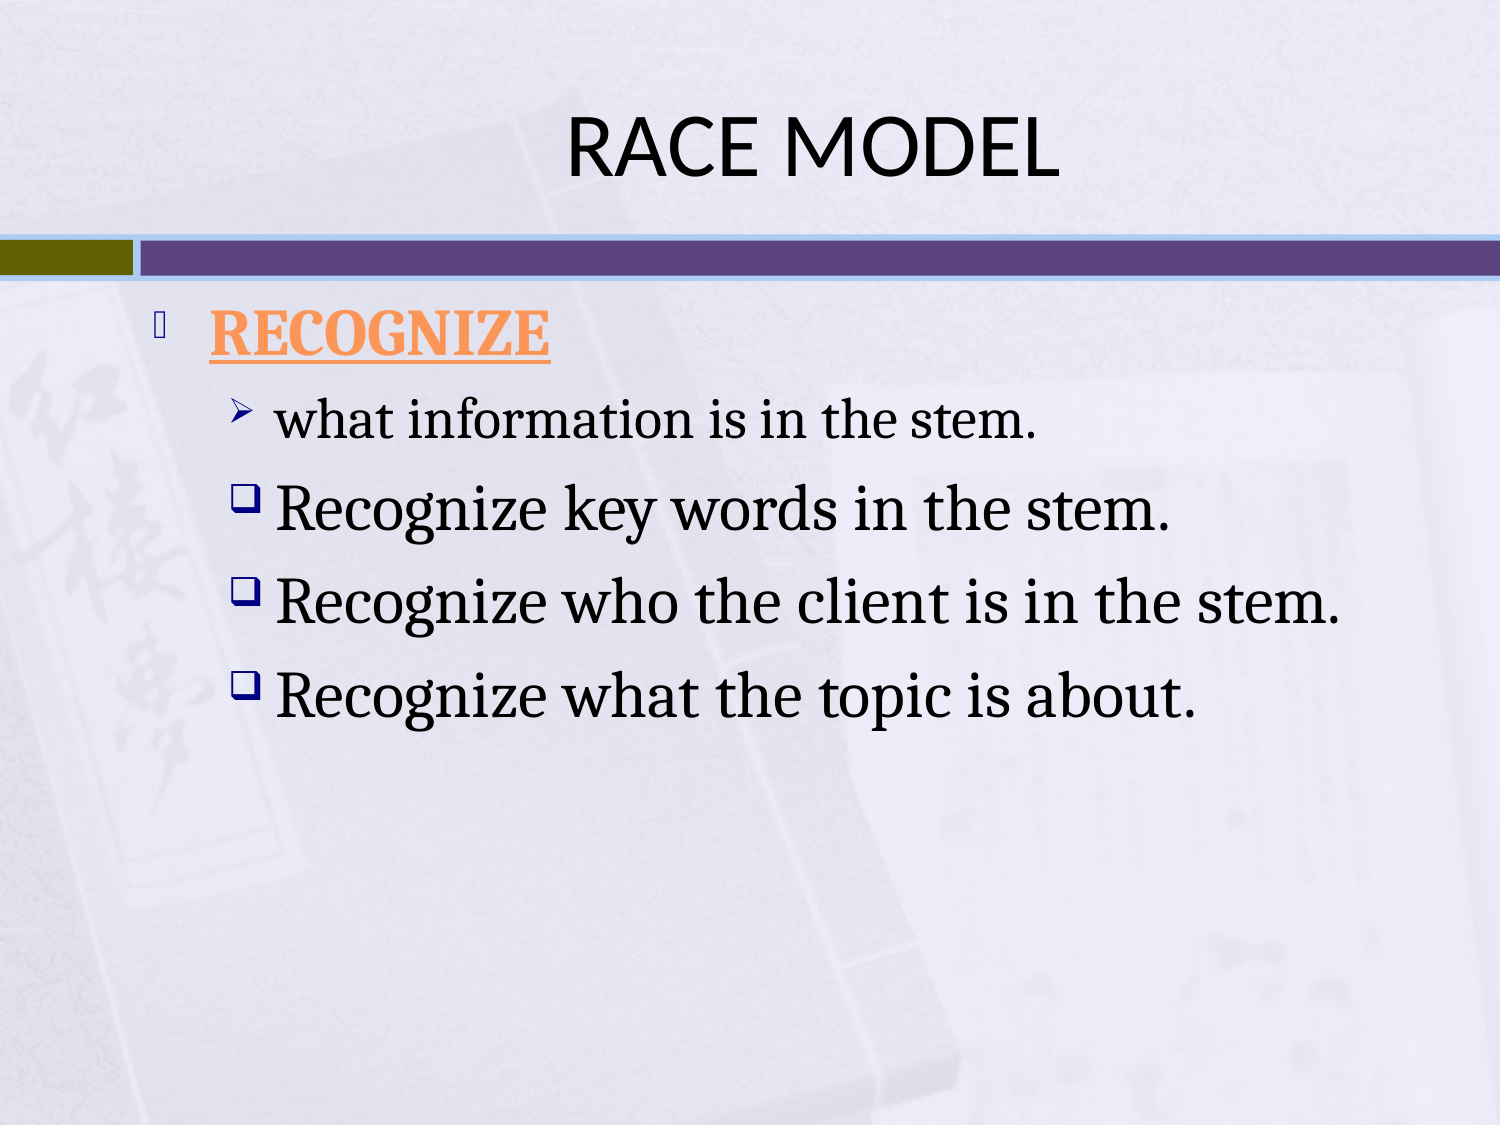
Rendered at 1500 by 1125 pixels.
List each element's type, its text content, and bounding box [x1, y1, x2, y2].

list RECOGNIZE what information is in the stem. Recognize key words in the stem. Recognize who the client is in the stem. Recognize what the topic is about. [138, 281, 1489, 1076]
title RACE MODEL [138, 46, 1489, 234]
